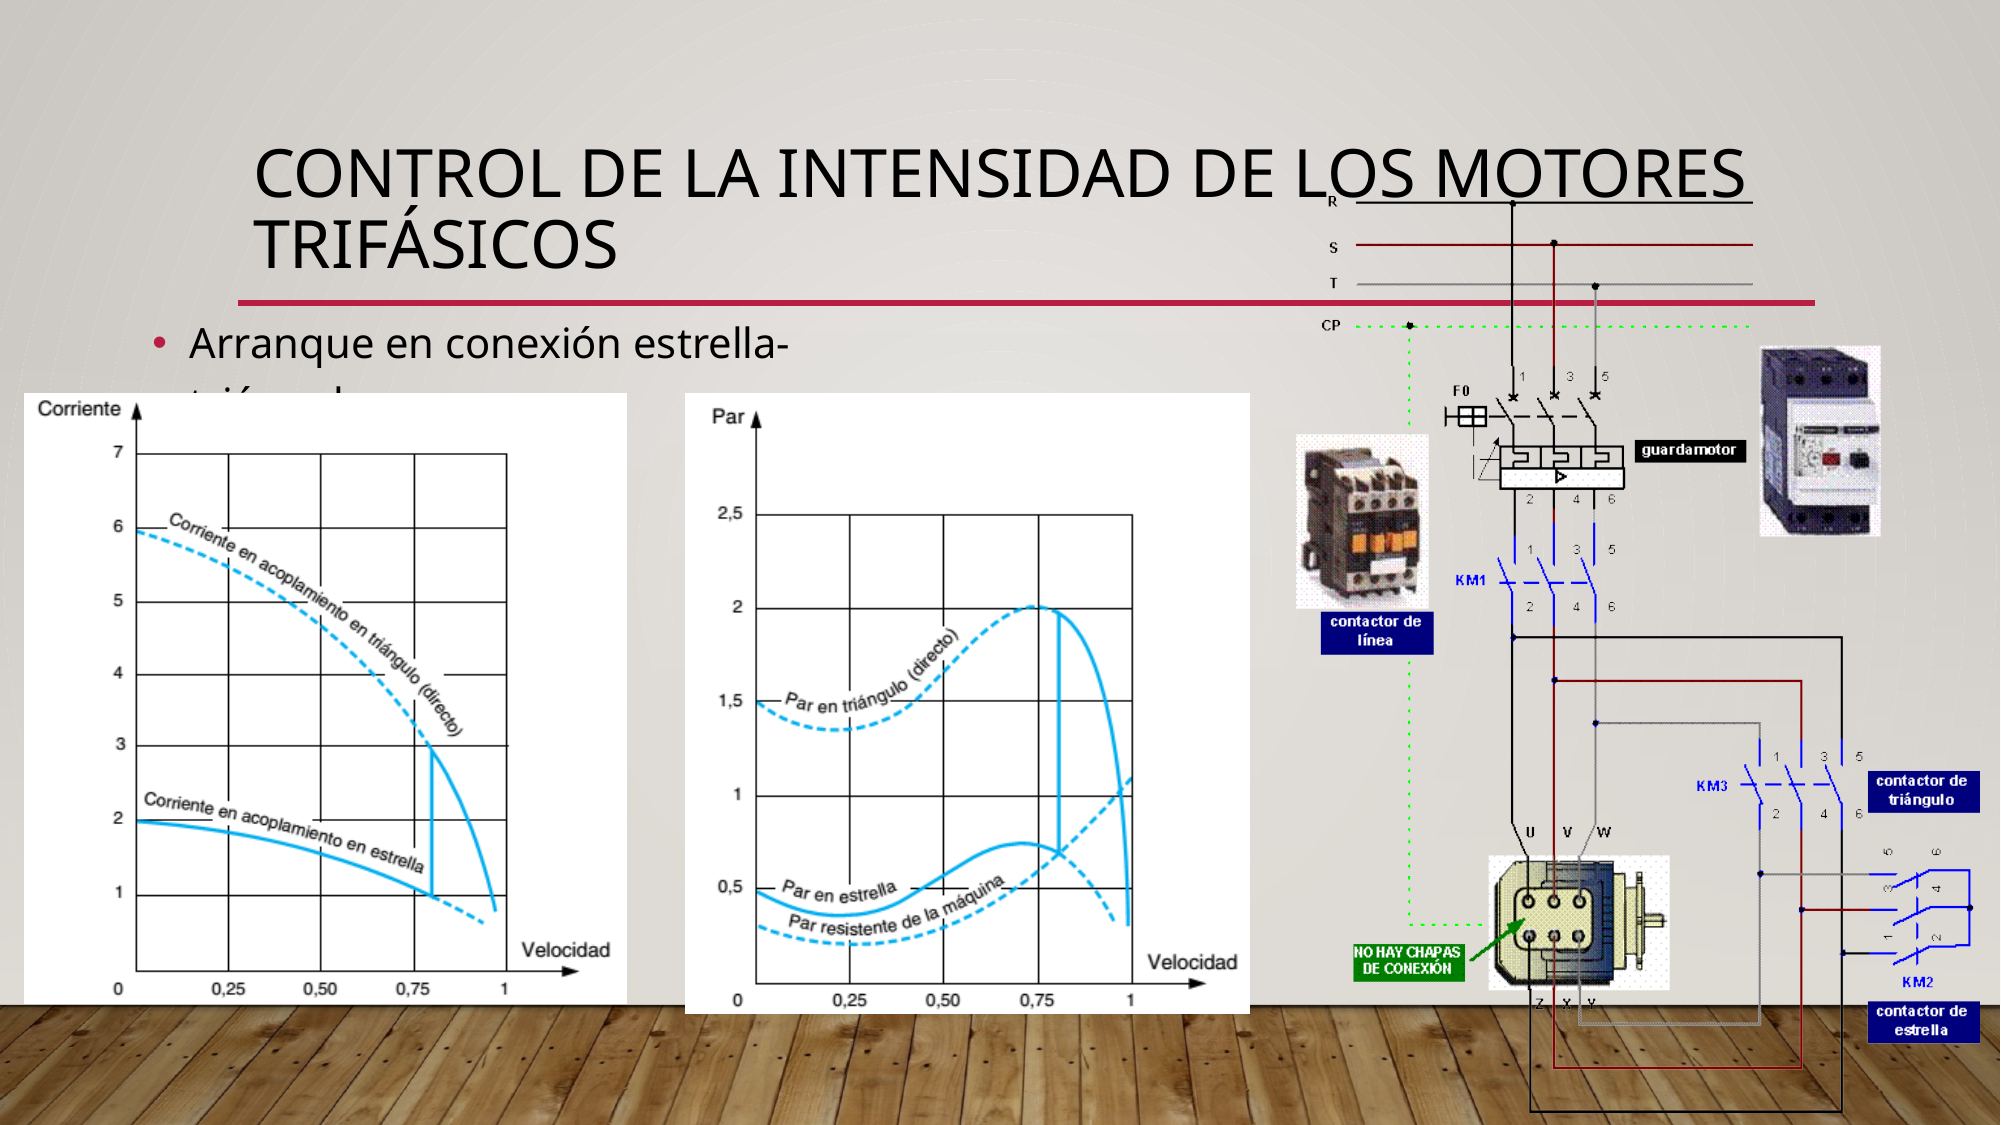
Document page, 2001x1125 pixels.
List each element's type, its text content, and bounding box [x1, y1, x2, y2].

picture [23, 393, 627, 1004]
picture [0, 196, 2000, 1125]
title Control de la intensidad de los motores trifásicos [238, 131, 1814, 305]
list Arranque en conexión estrella-triángulo [137, 299, 907, 1014]
